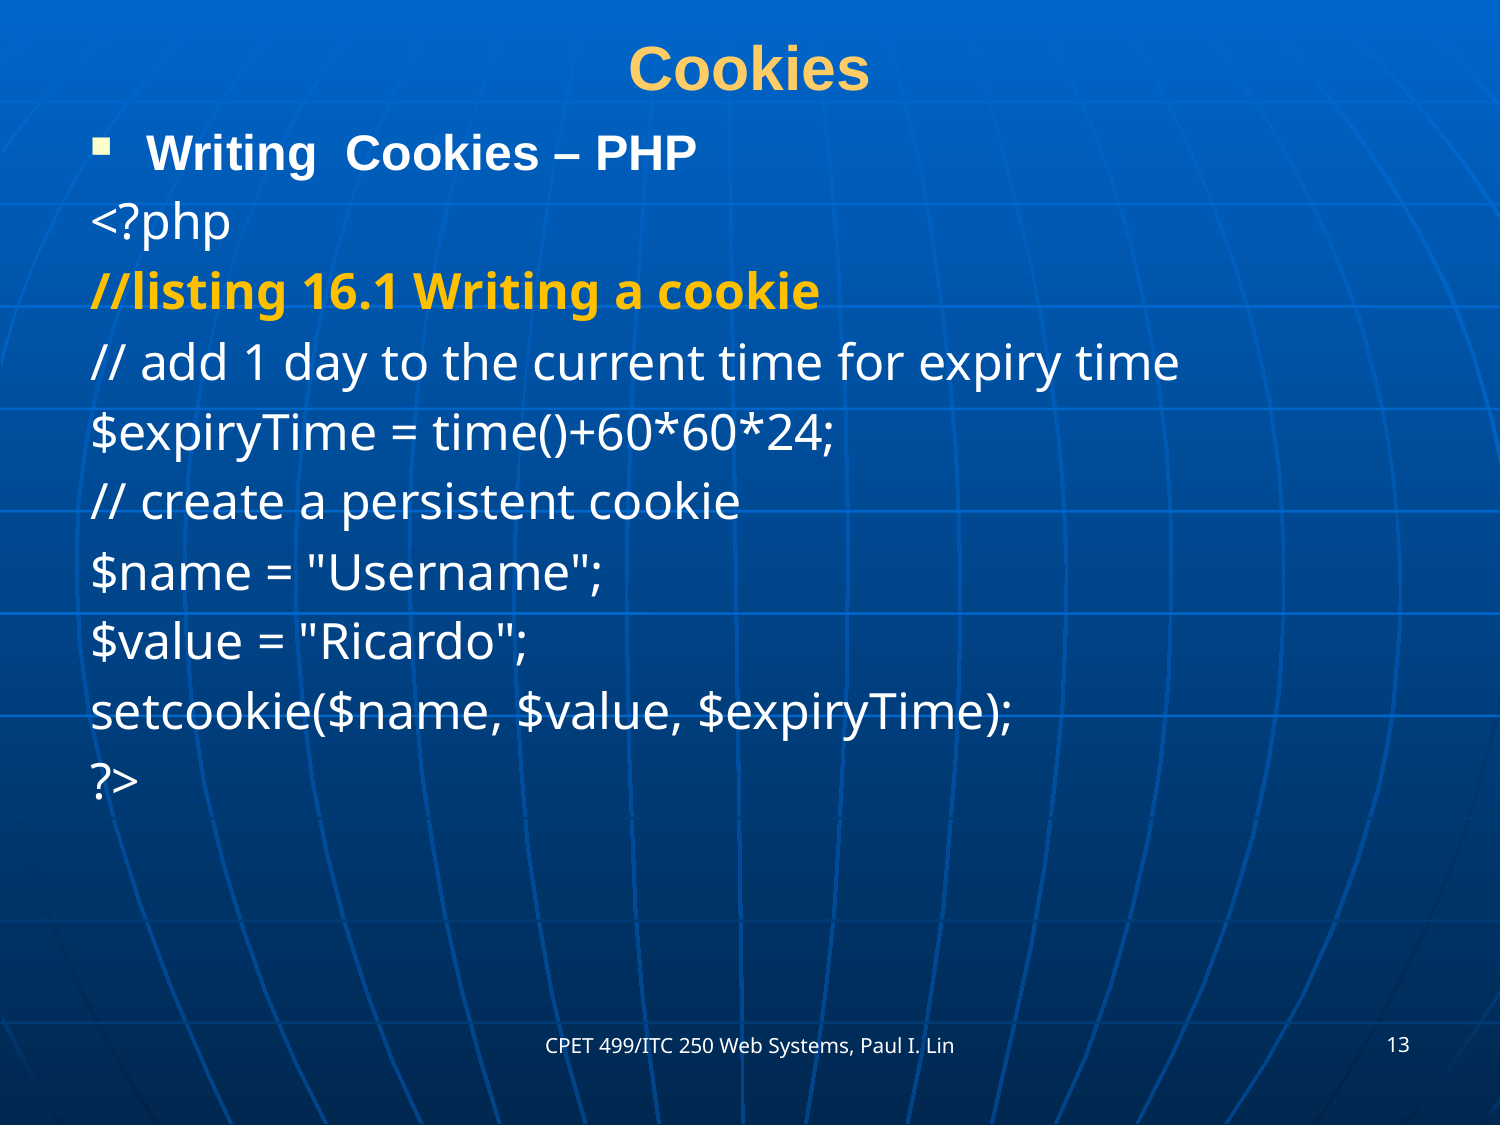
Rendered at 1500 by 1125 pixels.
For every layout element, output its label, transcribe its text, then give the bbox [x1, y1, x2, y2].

footer CPET 499/ITC 250 Web Systems, Paul I. Lin [512, 1024, 988, 1101]
slide_number 13 [1074, 1023, 1426, 1100]
title Cookies [199, 17, 1301, 112]
list Writing Cookies – PHP <?php //listing 16.1 Writing a cookie // add 1 day to the current time for expiry time $expiryTime = time()+60*60*24; // create a persistent cookie $name = "Username"; $value = "Ricardo"; setcookie($name, $value, $expiryTime); ?> [74, 112, 1463, 1006]
